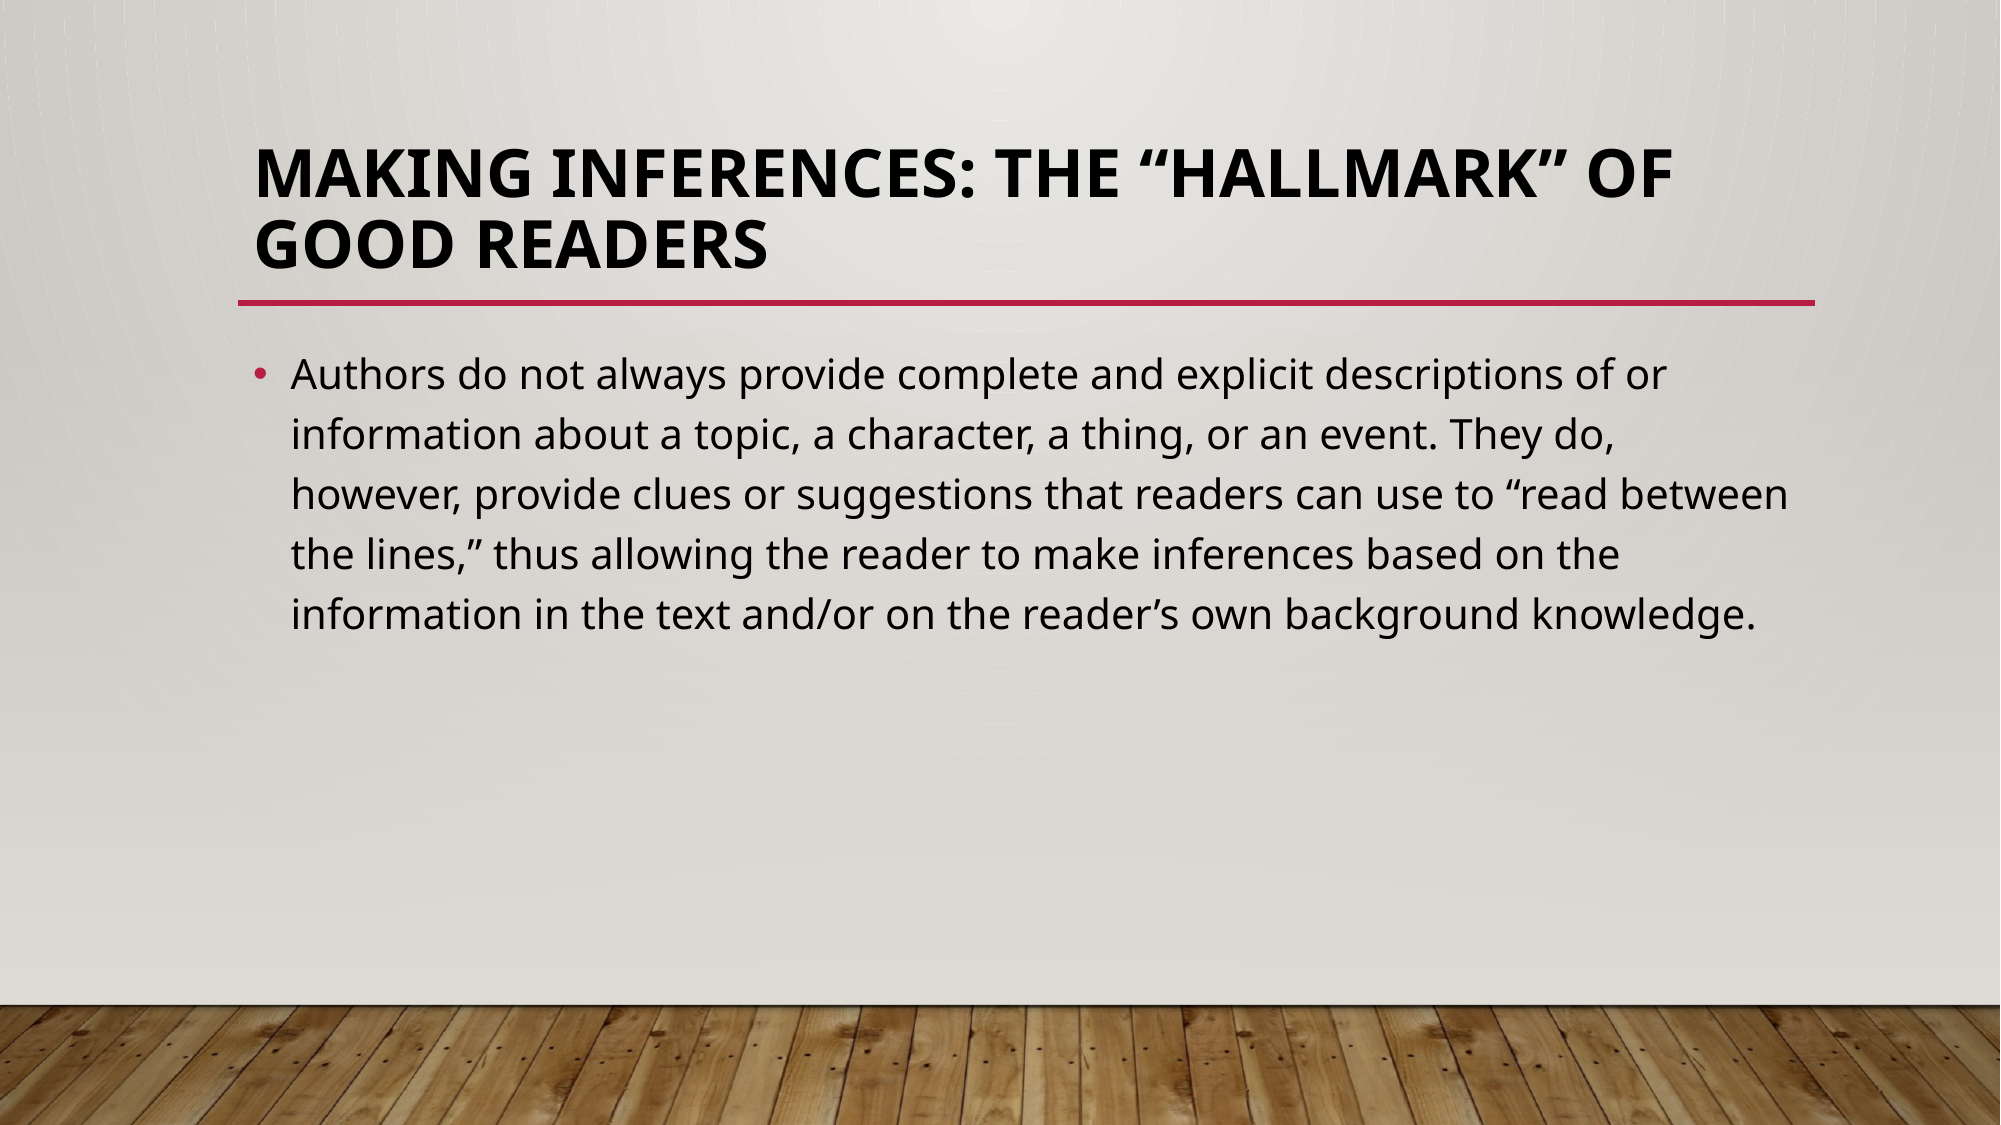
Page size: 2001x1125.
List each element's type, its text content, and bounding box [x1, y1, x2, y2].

list Authors do not always provide complete and explicit descriptions of or information about a topic, a character, a thing, or an event. They do, however, provide clues or suggestions that readers can use to “read between the lines,” thus allowing the reader to make inferences based on the information in the text and/or on the reader’s own background knowledge. [238, 330, 1814, 897]
title Making Inferences: The “Hallmark” of Good Readers [238, 131, 1814, 305]
picture [0, 1005, 2000, 1125]
